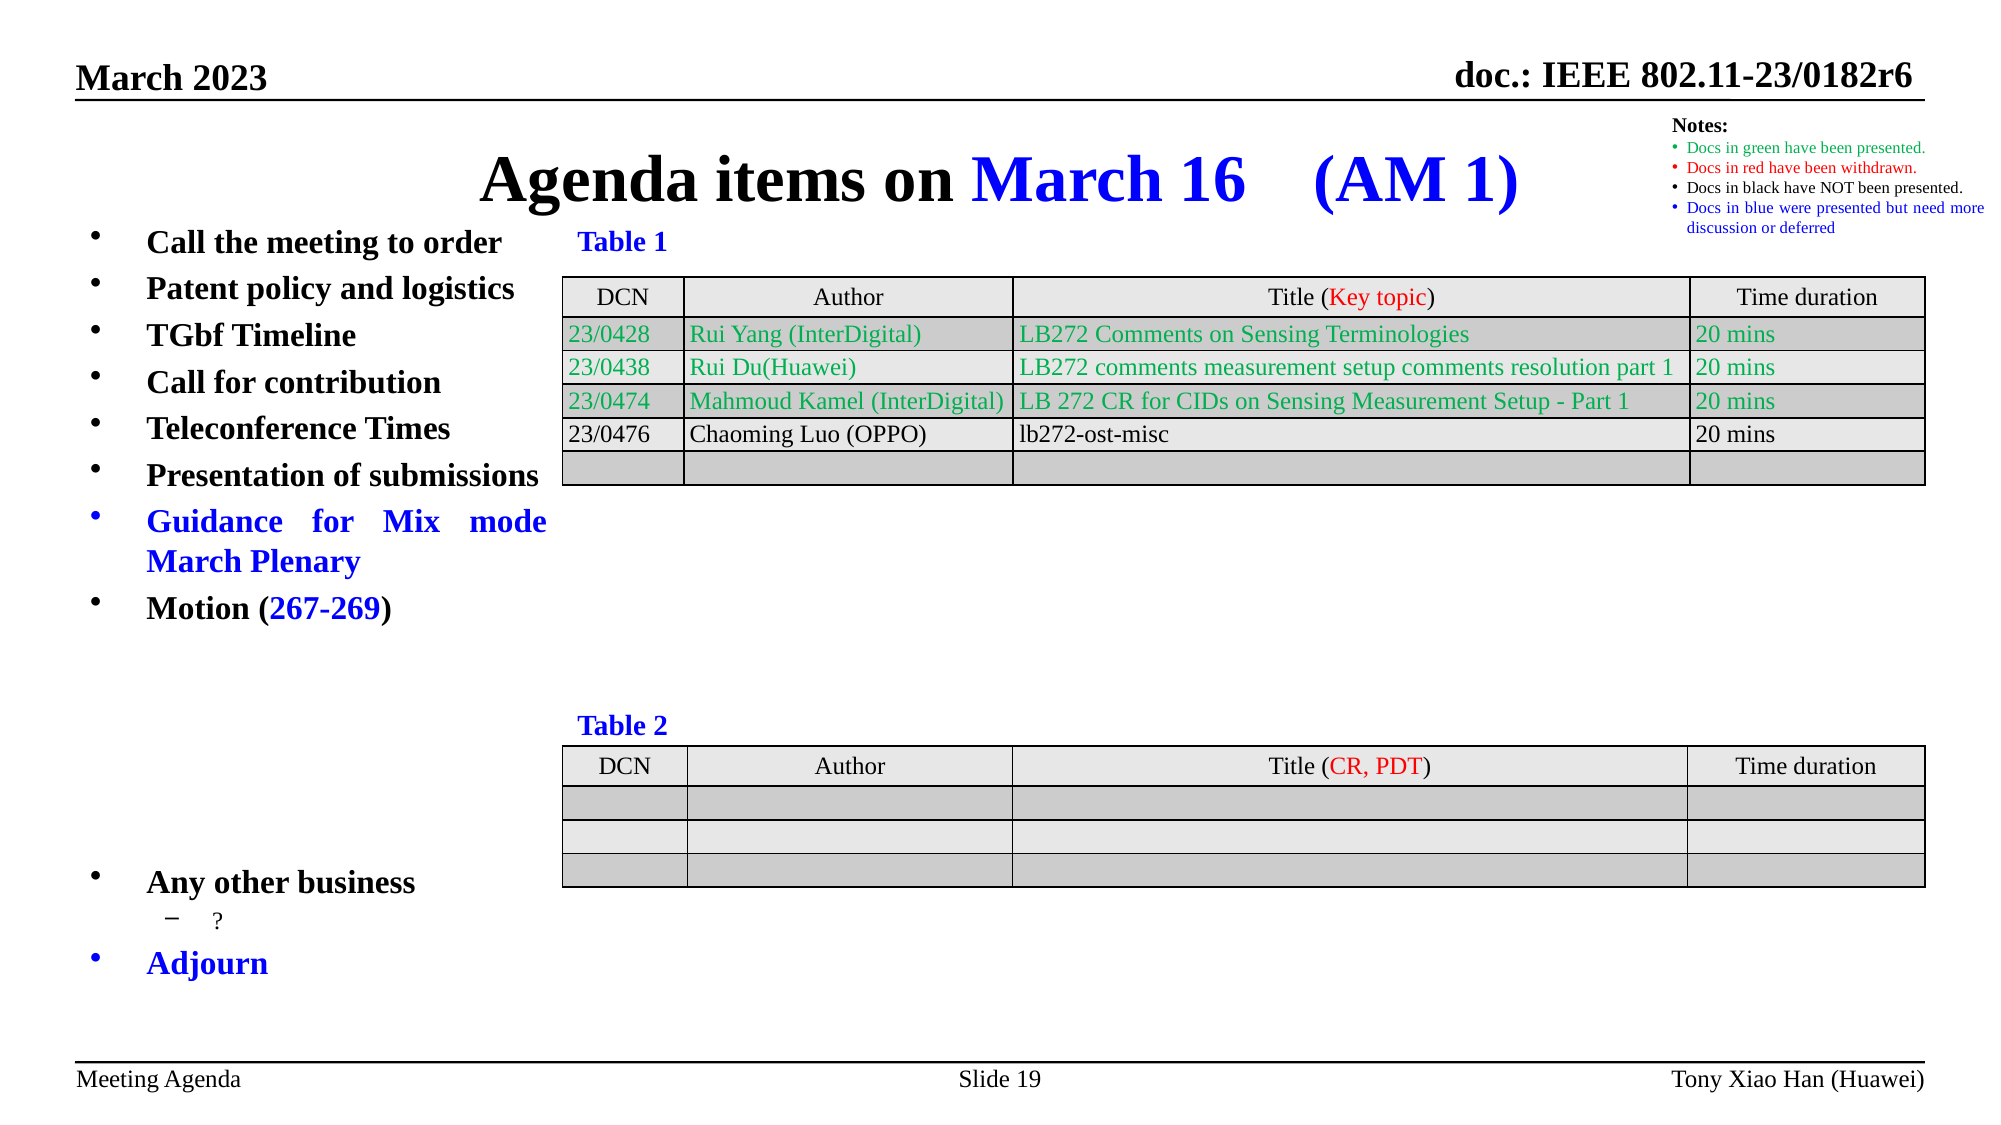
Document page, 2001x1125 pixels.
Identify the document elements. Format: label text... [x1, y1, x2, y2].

text_box Table 2 [562, 708, 713, 739]
table_cell lb272-ost-misc [1014, 419, 1689, 450]
table_cell 20 mins [1691, 385, 1924, 417]
table_header Title (CR, PDT) [1013, 747, 1687, 785]
table_cell Chaoming Luo (OPPO) [685, 419, 1012, 450]
table_header Time duration [1691, 278, 1924, 316]
table_cell [1013, 821, 1687, 853]
table_cell [563, 452, 683, 484]
table_header Author [688, 747, 1012, 785]
table_header DCN [563, 747, 687, 785]
table_header DCN [563, 278, 683, 316]
table_cell Rui Yang (InterDigital) [685, 318, 1012, 350]
table_header Title (Key topic) [1014, 278, 1689, 316]
table_cell 23/0428 [563, 318, 683, 350]
table_cell [1688, 787, 1924, 819]
table_cell [563, 787, 687, 819]
table_cell [563, 821, 687, 853]
table_cell [1688, 854, 1924, 886]
table_cell [685, 452, 1012, 484]
text_box Notes: Docs in green have been presented. Docs in red have been withdrawn. Docs in black have NOT been presented. Docs in blue were presented but need more discussion or deferred [1657, 104, 2000, 246]
table_cell 20 mins [1691, 318, 1924, 350]
table_cell [688, 787, 1012, 819]
table_cell [1013, 787, 1687, 819]
table_cell 20 mins [1691, 351, 1924, 383]
table_cell LB 272 CR for CIDs on Sensing Measurement Setup - Part 1 [1014, 385, 1689, 417]
table_cell 23/0438 [563, 351, 683, 383]
table_cell [1014, 452, 1689, 484]
table_cell [563, 854, 687, 886]
text_box Table 1 [562, 224, 713, 256]
table_cell 20 mins [1691, 419, 1924, 450]
table_cell Mahmoud Kamel (InterDigital) [685, 385, 1012, 417]
text_box Call the meeting to order Patent policy and logistics TGbf Timeline Call for contribution Teleconference Times Presentation of submissions Guidance for Mix mode March Plenary Motion (267-269) Any other business ? Adjourn [75, 212, 563, 1058]
table_cell [1688, 821, 1924, 853]
table_cell 23/0474 [563, 385, 683, 417]
table_cell [1013, 854, 1687, 886]
table_cell [688, 854, 1012, 886]
table_cell [1691, 452, 1924, 484]
table_cell Rui Du(Huawei) [685, 351, 1012, 383]
table_header Author [685, 278, 1012, 316]
table_cell LB272 comments measurement setup comments resolution part 1 [1014, 351, 1689, 383]
text_box Agenda items on March 16 (AM 1) [362, 87, 1638, 263]
table_cell 23/0476 [563, 419, 683, 450]
table_header Time duration [1688, 747, 1924, 785]
table_cell [688, 821, 1012, 853]
table_cell LB272 Comments on Sensing Terminologies [1014, 318, 1689, 350]
